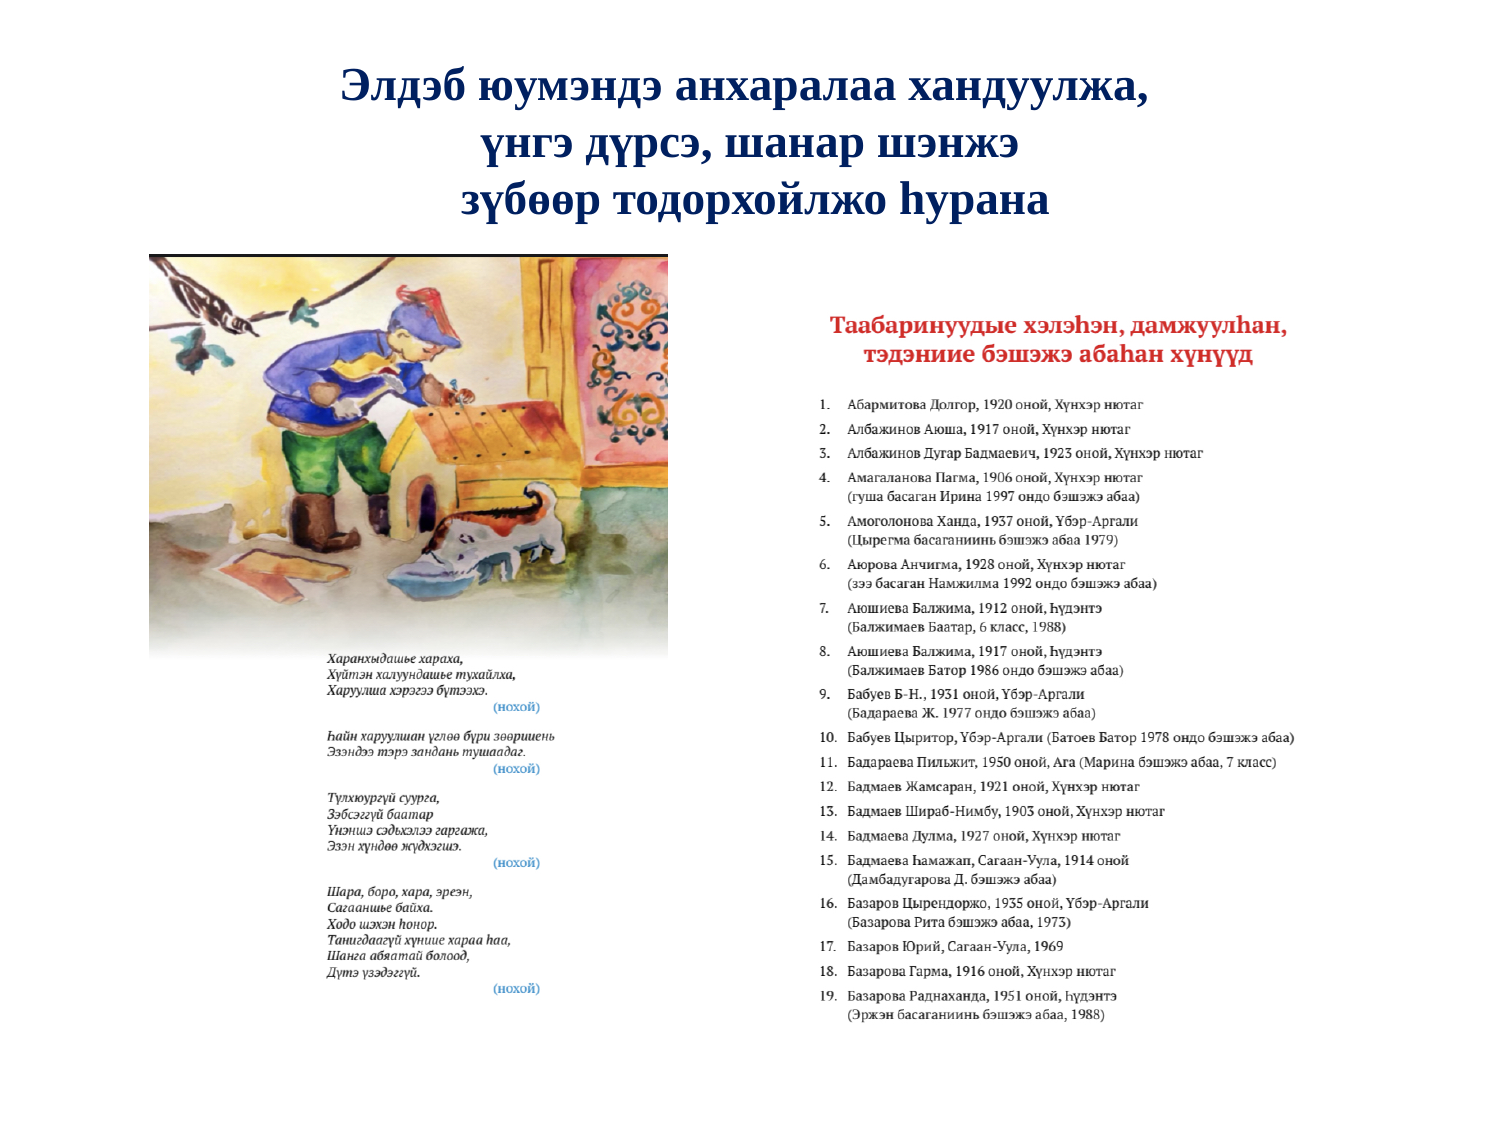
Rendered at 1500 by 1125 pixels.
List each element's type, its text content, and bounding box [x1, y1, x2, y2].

title Элдэб юумэндэ анхаралаа хандуулжа, үнгэ дүрсэ, шанар шэнжэ зүбөөр тодорхойлжо һурана [75, 45, 1425, 233]
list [784, 290, 1326, 1032]
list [149, 254, 669, 1006]
